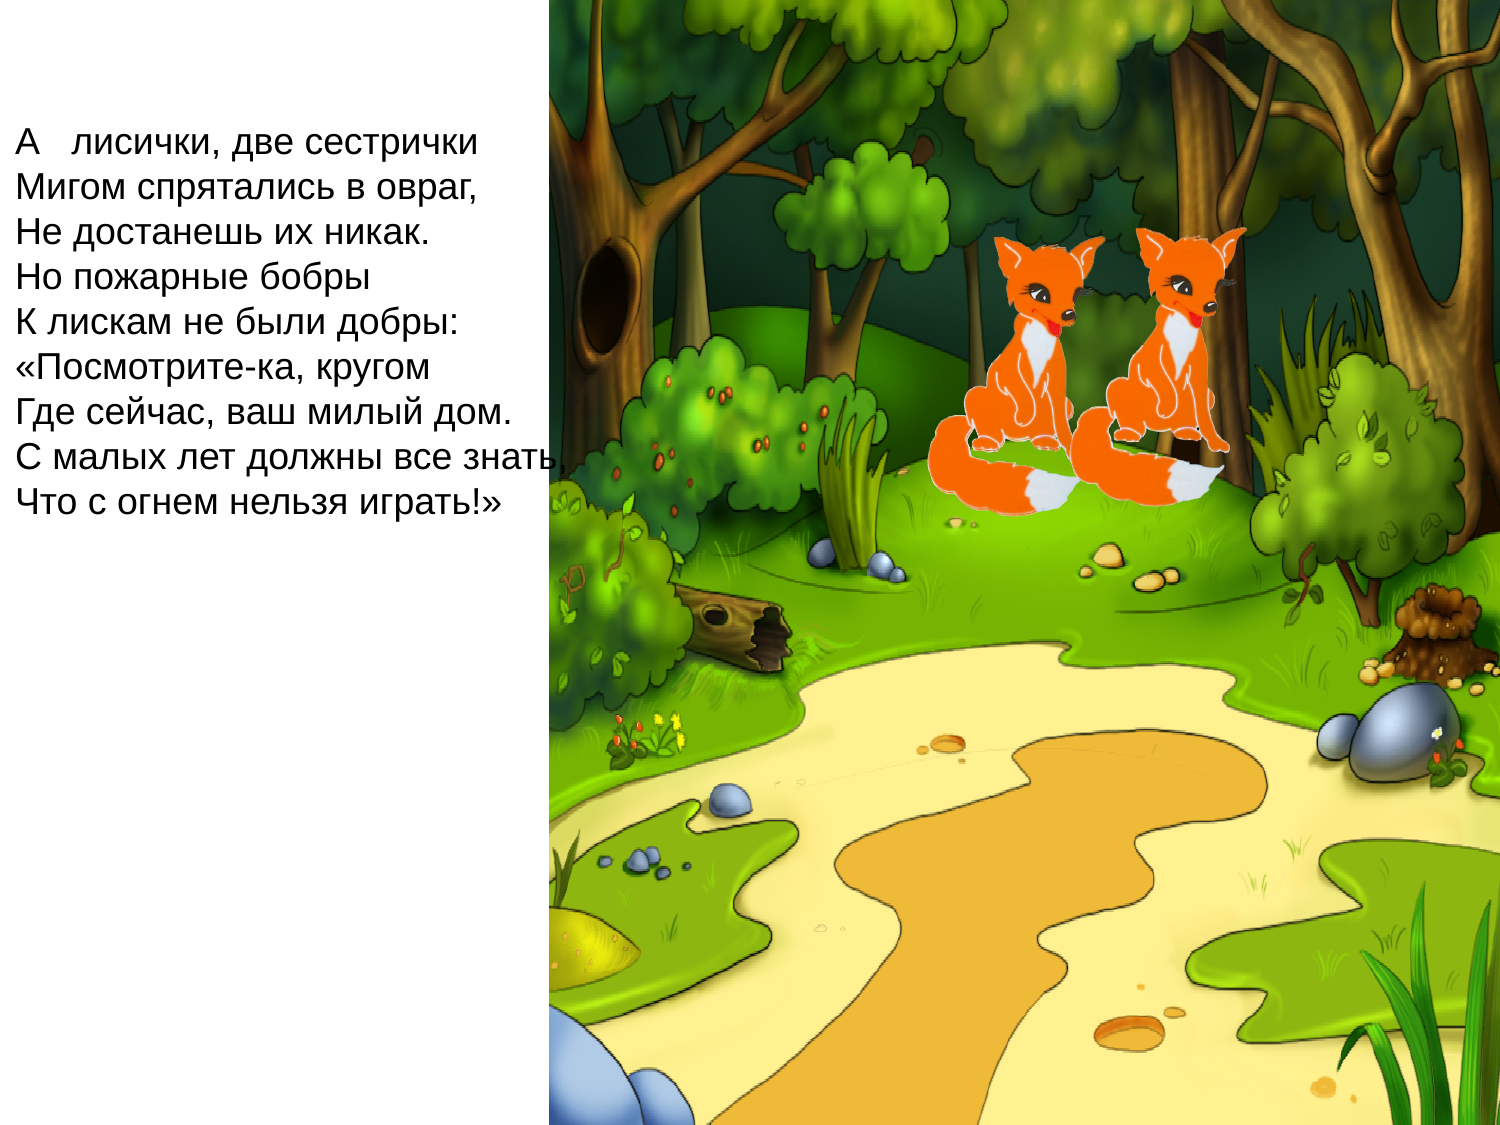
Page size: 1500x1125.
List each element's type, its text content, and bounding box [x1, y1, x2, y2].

text_box А лисички, две сестрички Мигом спрятались в овраг, Не достанешь их никак. Но пожарные бобры К лискам не были добры: «Посмотрите-ка, кругом Где сейчас, ваш милый дом. С малых лет должны все знать, Что с огнем нельзя играть!» [0, 109, 543, 575]
picture [548, 0, 1500, 1125]
